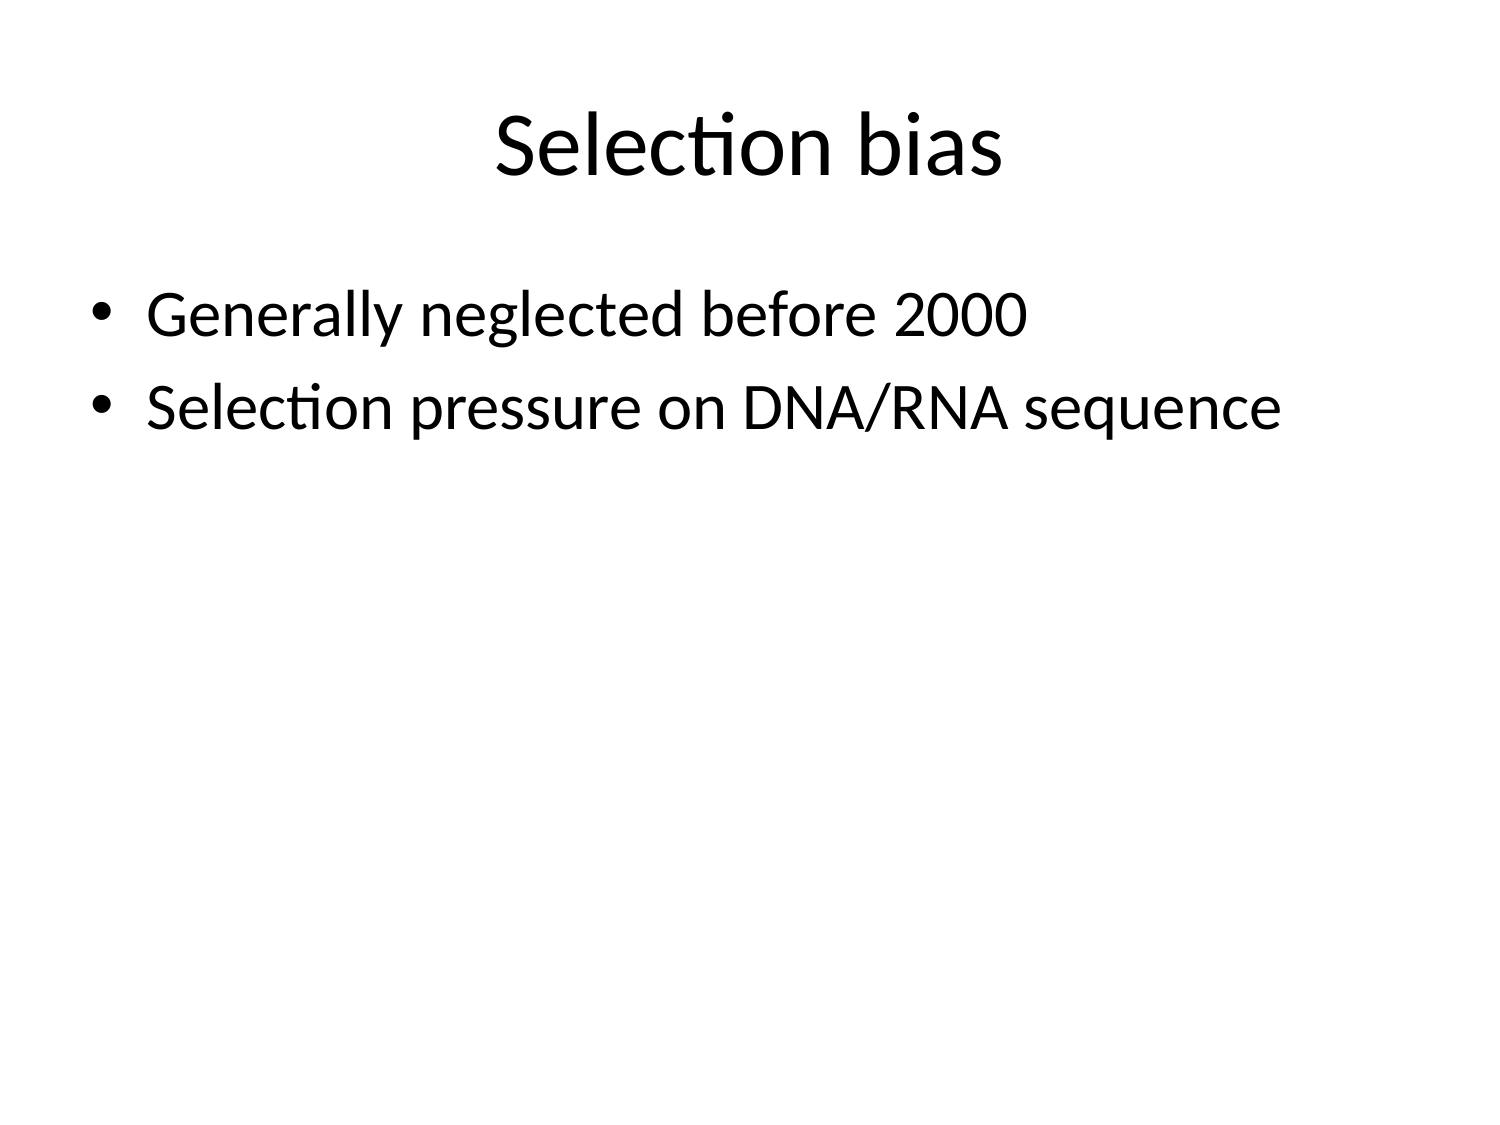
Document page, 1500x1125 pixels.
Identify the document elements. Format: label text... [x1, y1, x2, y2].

list Generally neglected before 2000 Selection pressure on DNA/RNA sequence [75, 262, 1425, 1005]
title Selection bias [75, 45, 1425, 233]
